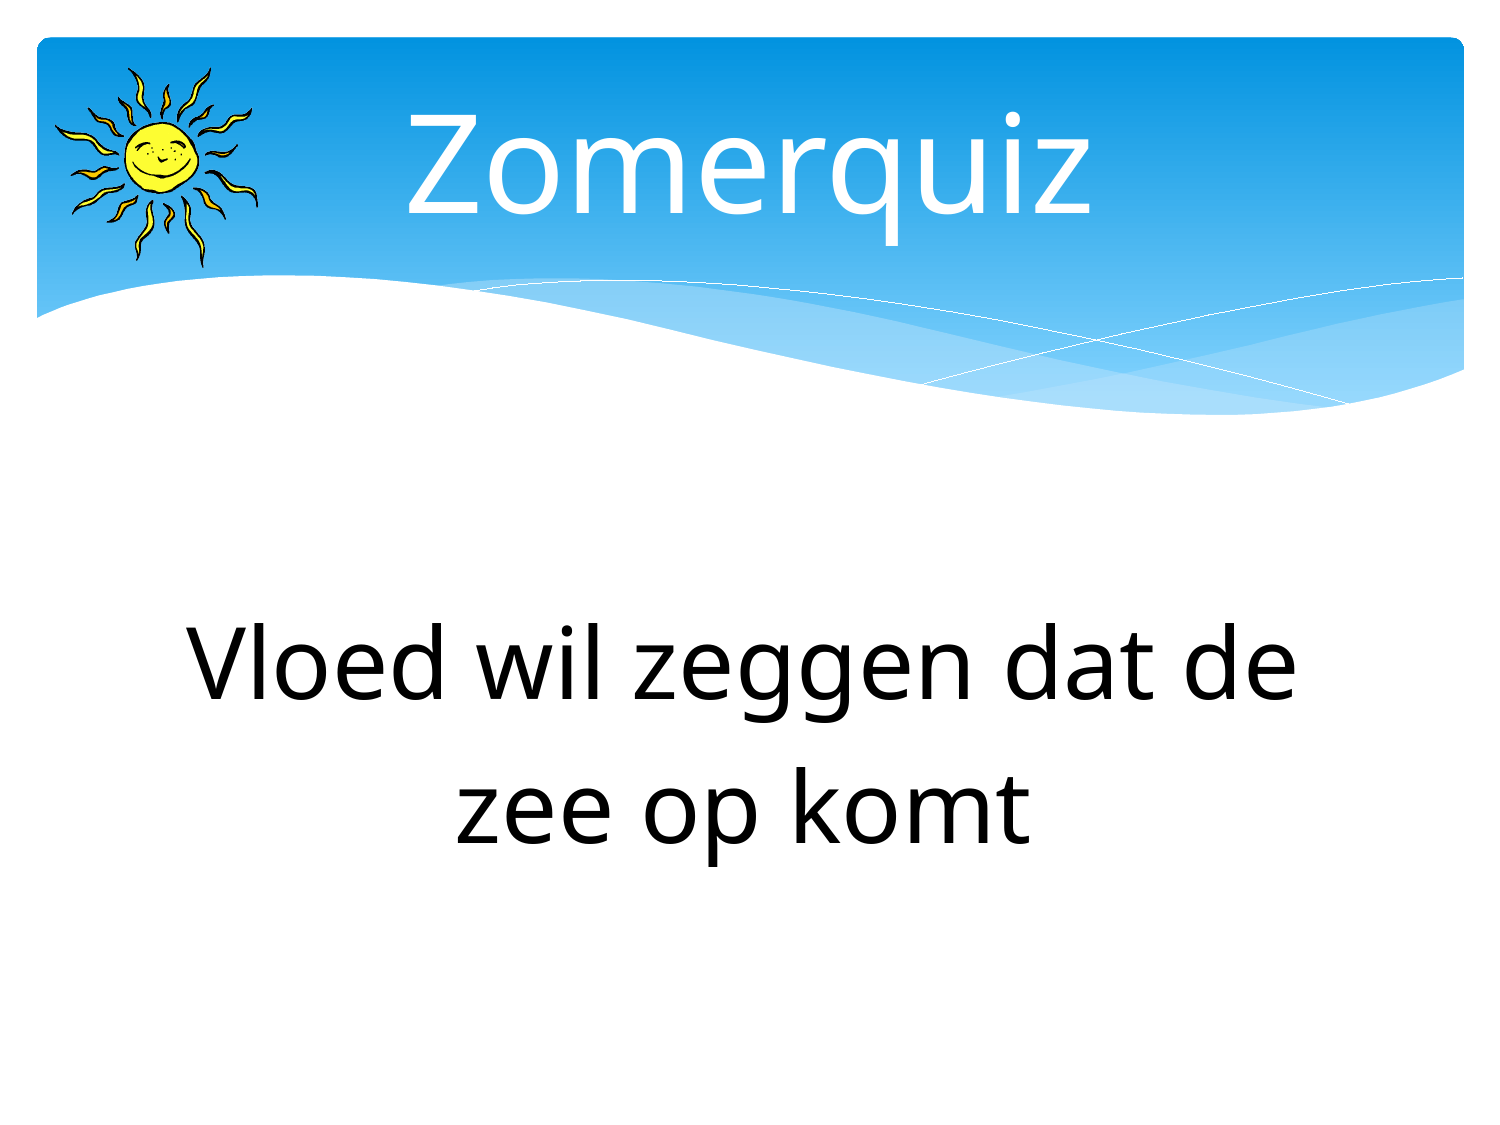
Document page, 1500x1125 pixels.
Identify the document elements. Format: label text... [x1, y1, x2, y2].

list Vloed wil zeggen dat de zee op komt [135, 468, 1352, 1034]
picture [52, 71, 260, 270]
title Zomerquiz [75, 55, 1425, 261]
